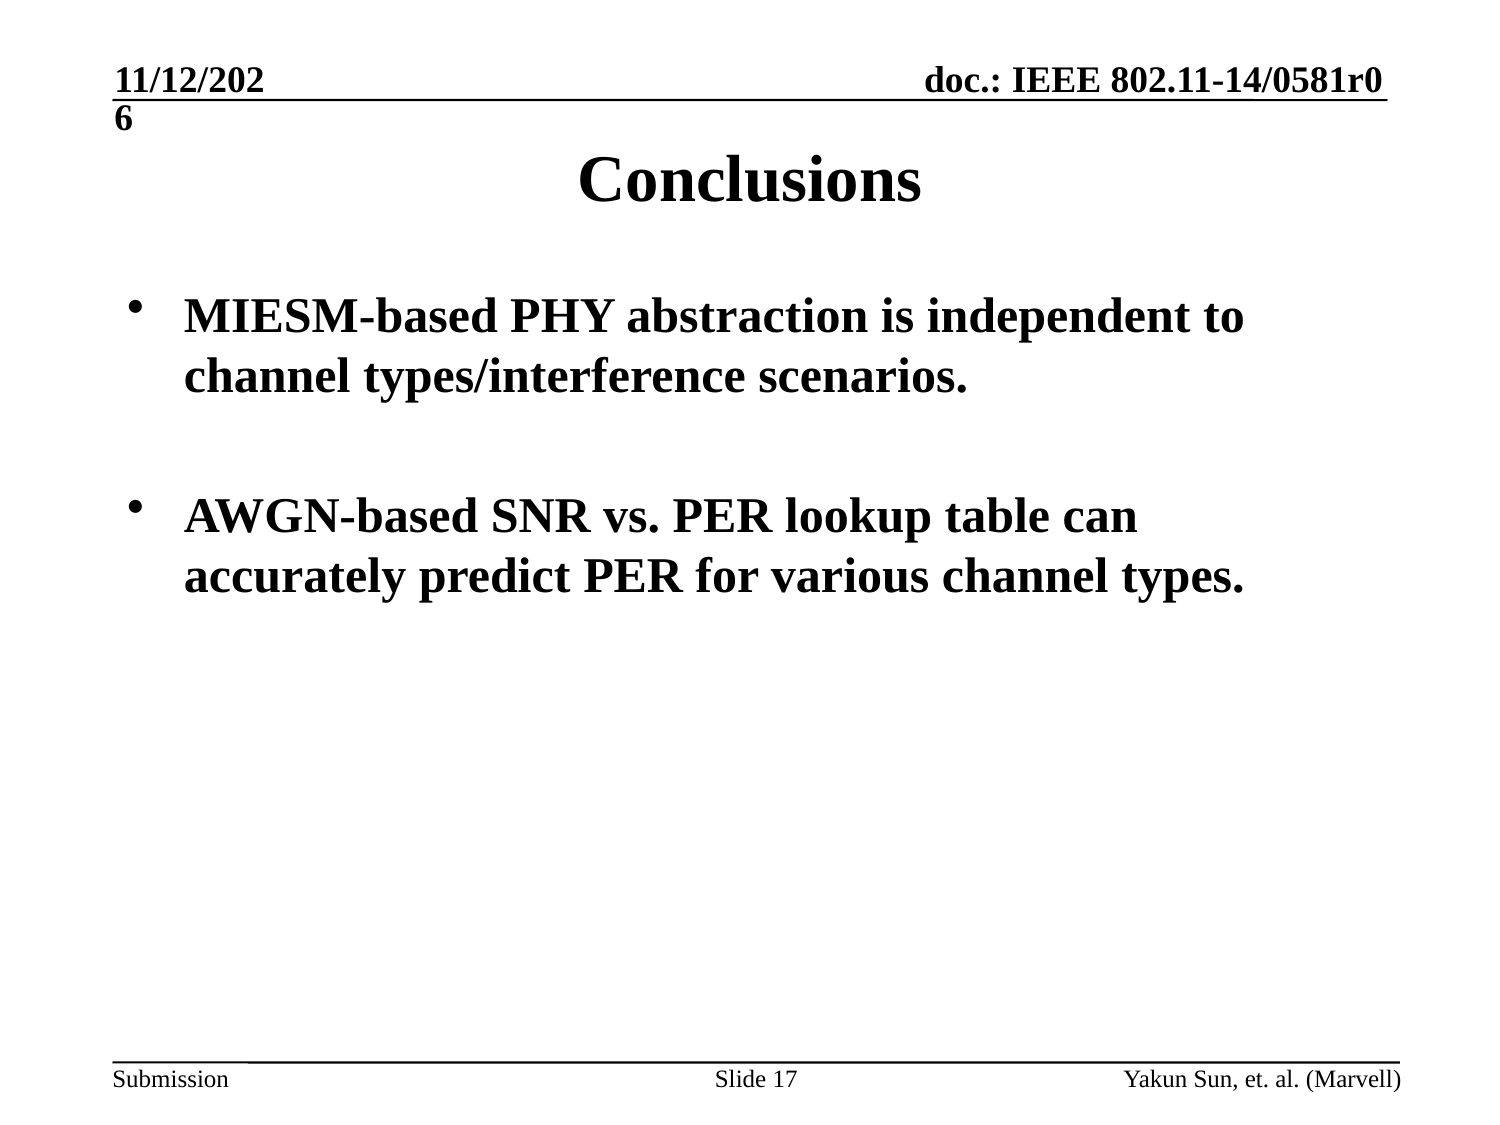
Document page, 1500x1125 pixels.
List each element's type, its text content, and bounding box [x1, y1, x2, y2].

list MIESM-based PHY abstraction is independent to channel types/interference scenarios. AWGN-based SNR vs. PER lookup table can accurately predict PER for various channel types. [112, 274, 1388, 1001]
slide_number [114, 54, 274, 101]
slide_number Slide 17 [712, 1062, 800, 1093]
title Conclusions [112, 112, 1388, 238]
footer Yakun Sun, et. al. (Marvell) [1119, 1062, 1402, 1093]
